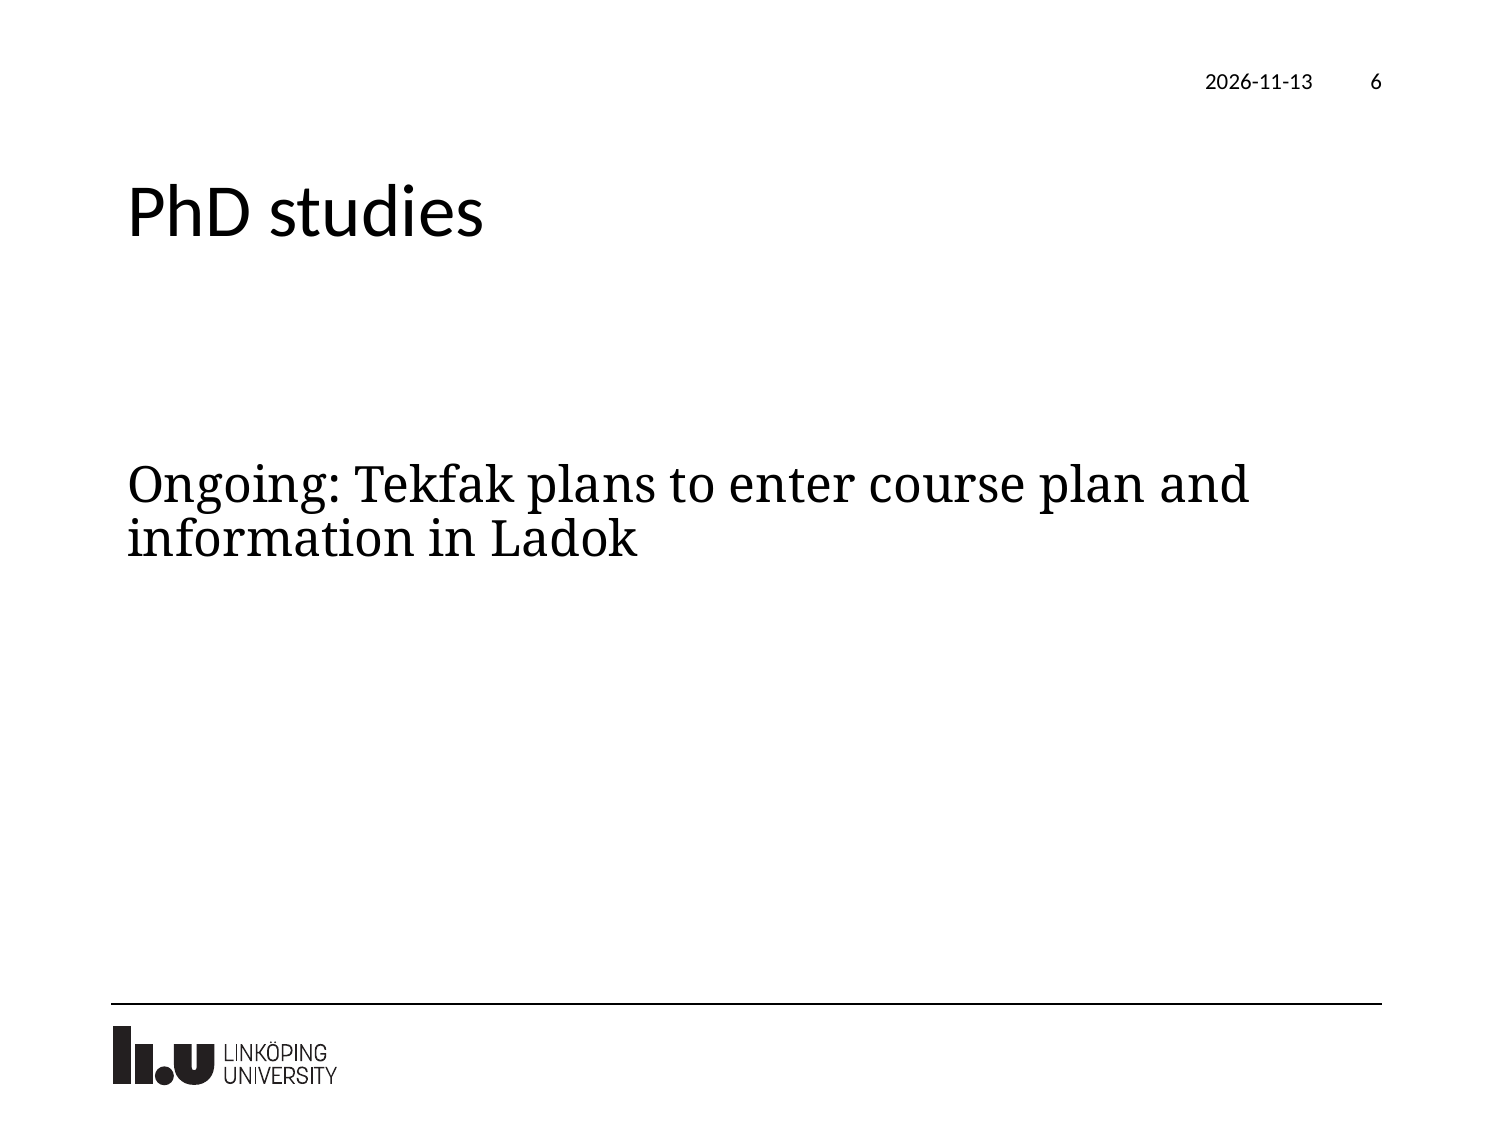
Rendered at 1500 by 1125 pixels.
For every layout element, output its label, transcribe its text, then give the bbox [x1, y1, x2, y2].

list Ongoing: Tekfak plans to enter course plan and information in Ladok [112, 300, 1382, 968]
slide_number 6 [1306, 59, 1397, 103]
title PhD studies [112, 163, 1382, 300]
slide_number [1092, 59, 1306, 103]
